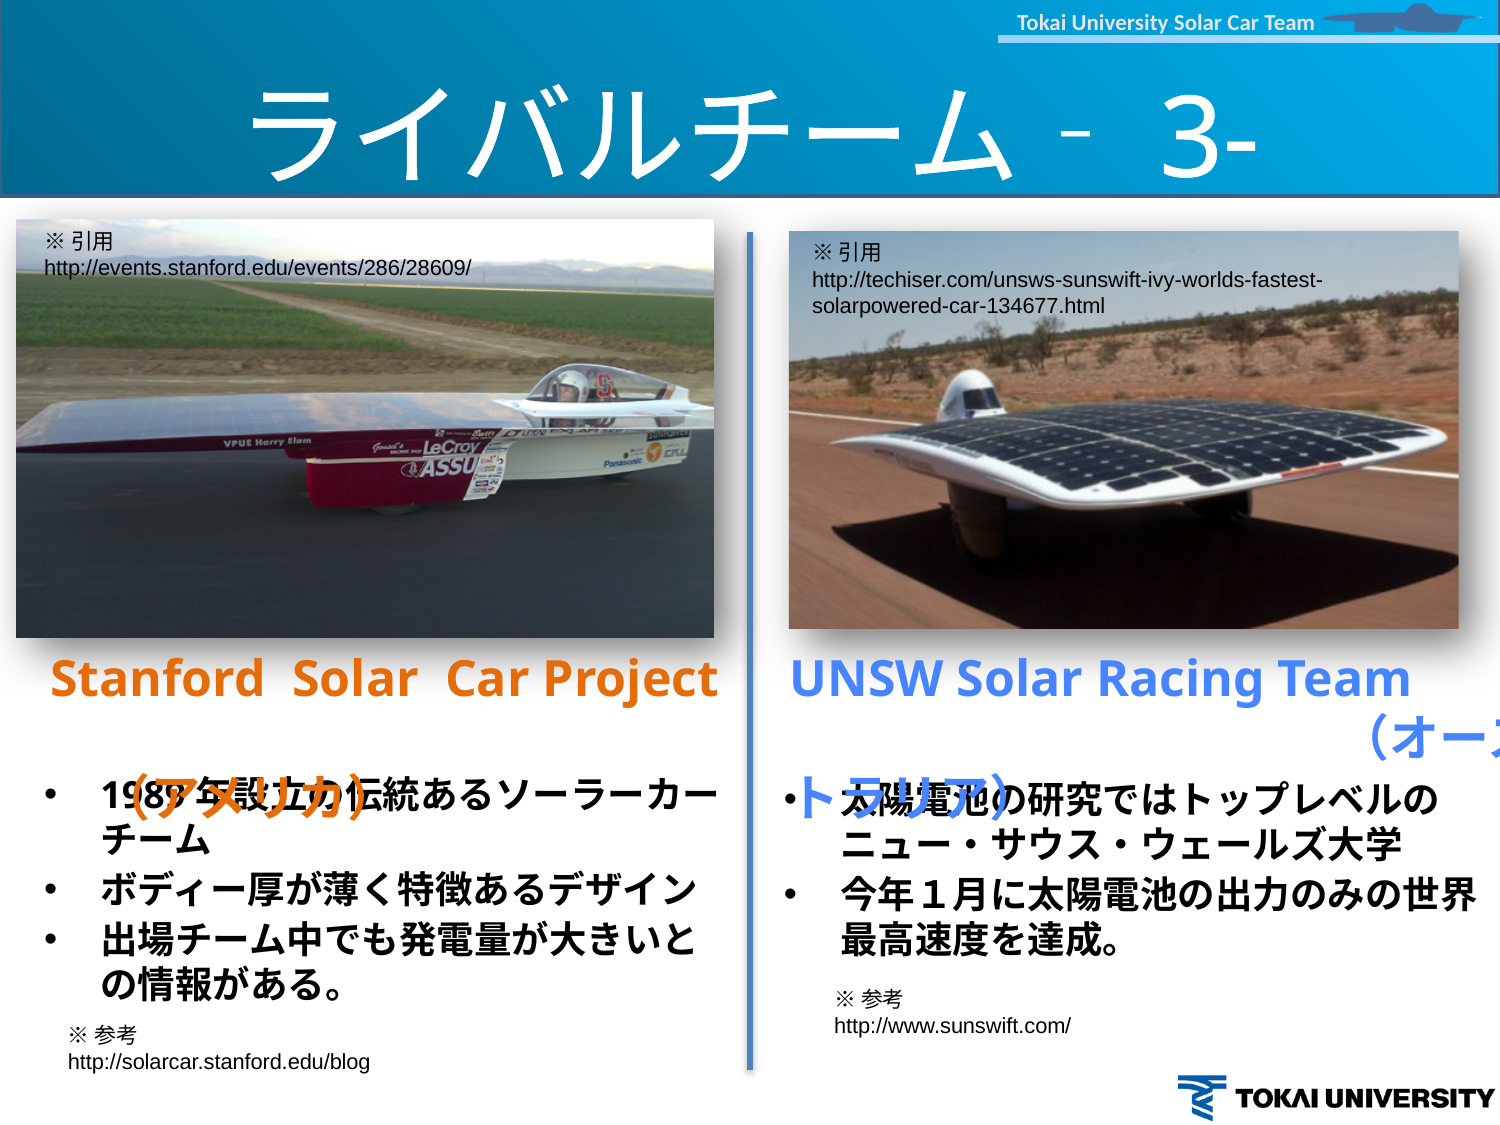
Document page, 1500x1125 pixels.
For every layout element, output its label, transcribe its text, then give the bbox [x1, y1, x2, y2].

text_box ※参考 http://www.sunswift.com/ [819, 978, 1185, 1046]
text_box Stanford Solar Car Project （アメリカ） [35, 638, 745, 834]
text_box ※参考 http://solarcar.stanford.edu/blog [53, 1014, 479, 1082]
text_box ライバルチーム‐3‐ [222, 56, 1275, 207]
text_box 太陽電池の研究ではトップレベルのニュー・サウス・ウェールズ大学 今年１月に太陽電池の出力のみの世界最高速度を達成。 [768, 768, 1499, 1106]
text_box UNSW Solar Racing Team （オーストラリア） [774, 638, 1500, 834]
picture [788, 231, 1459, 629]
picture [1175, 1071, 1500, 1125]
picture [15, 219, 715, 638]
text_box 1989年設立の伝統あるソーラーカーチーム ボディー厚が薄く特徴あるデザイン 出場チーム中でも発電量が大きいとの情報がある。 [29, 763, 739, 1078]
